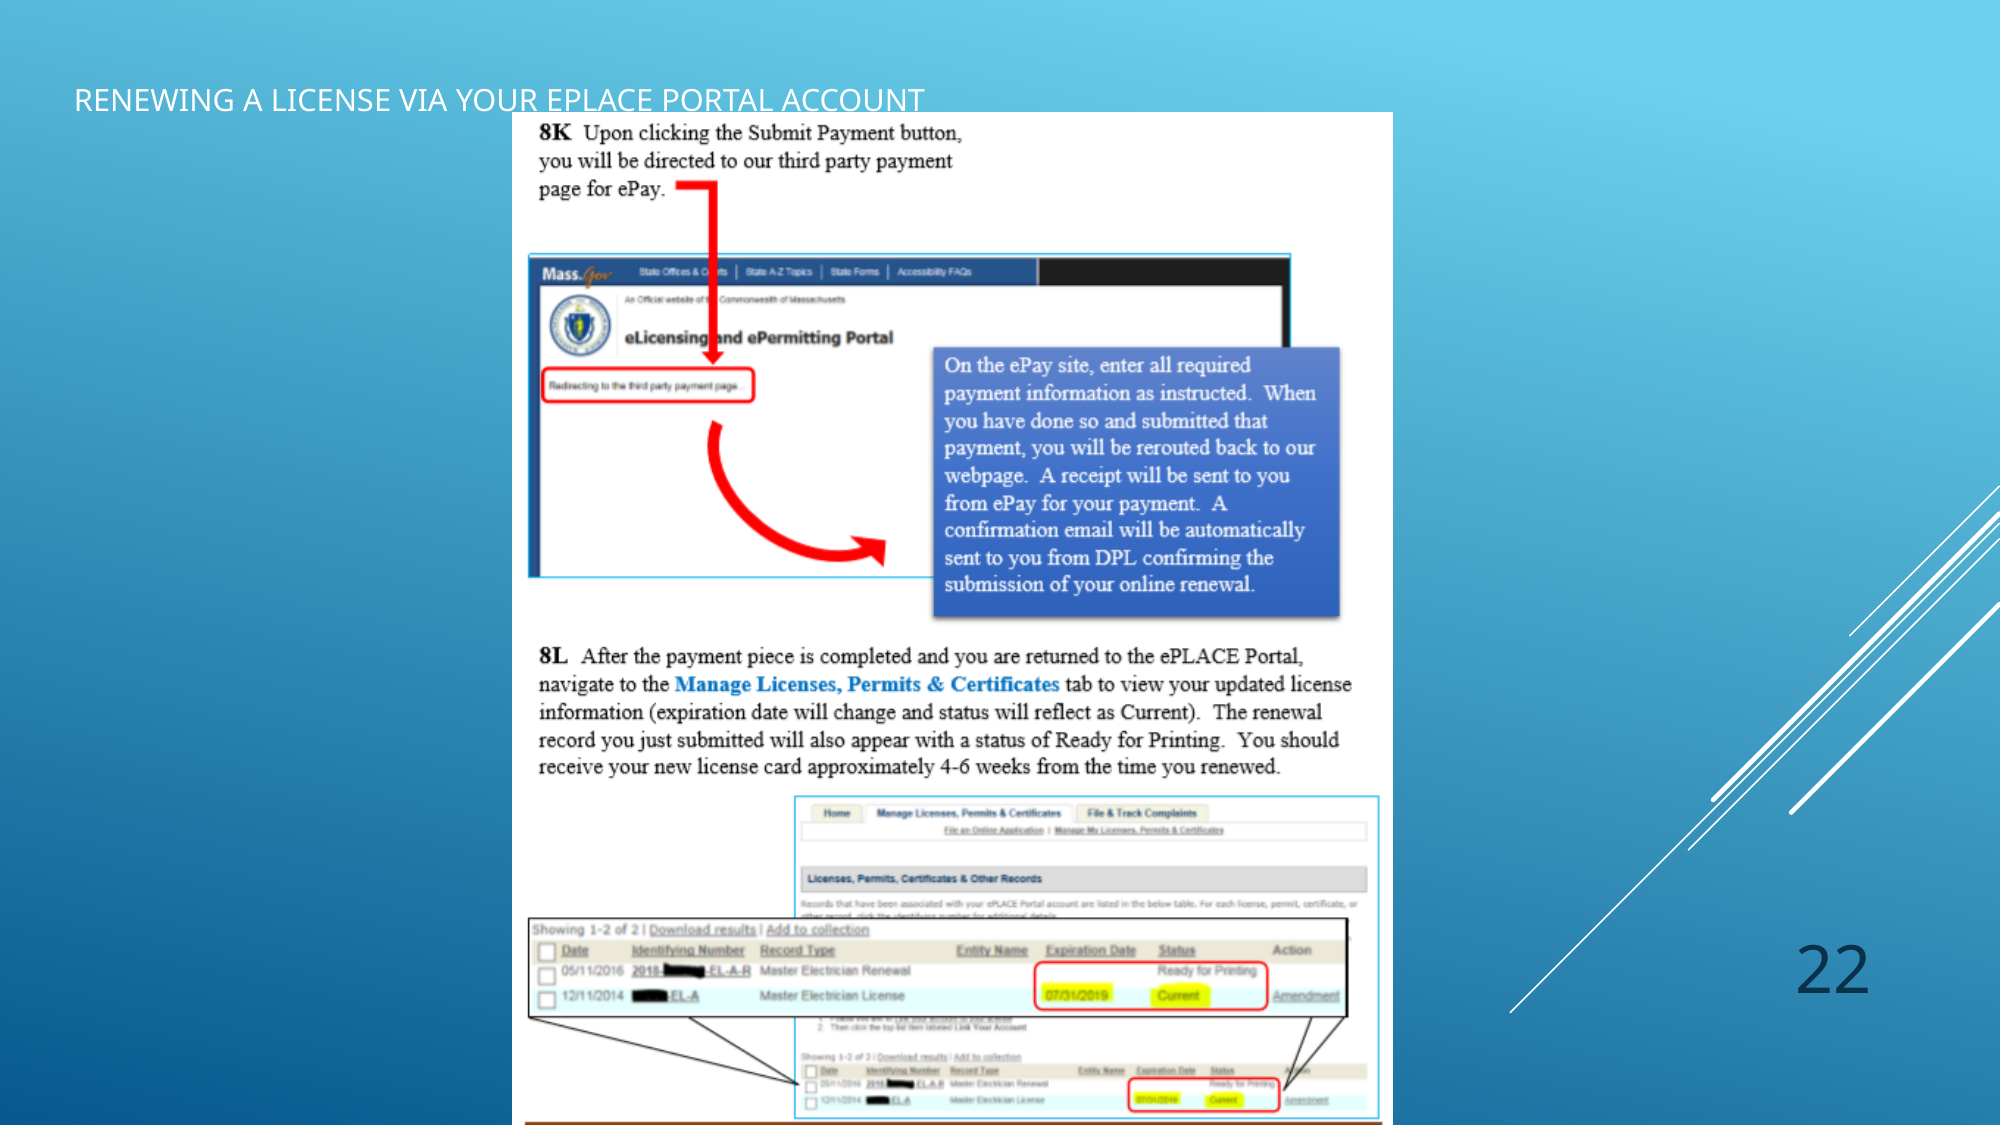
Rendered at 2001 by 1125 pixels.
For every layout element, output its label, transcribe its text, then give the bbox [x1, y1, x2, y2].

text_box Renewing a license via your ePLACE portal Account [59, 17, 1460, 126]
picture [512, 112, 1393, 1125]
slide_number 22 [1700, 915, 1888, 1025]
